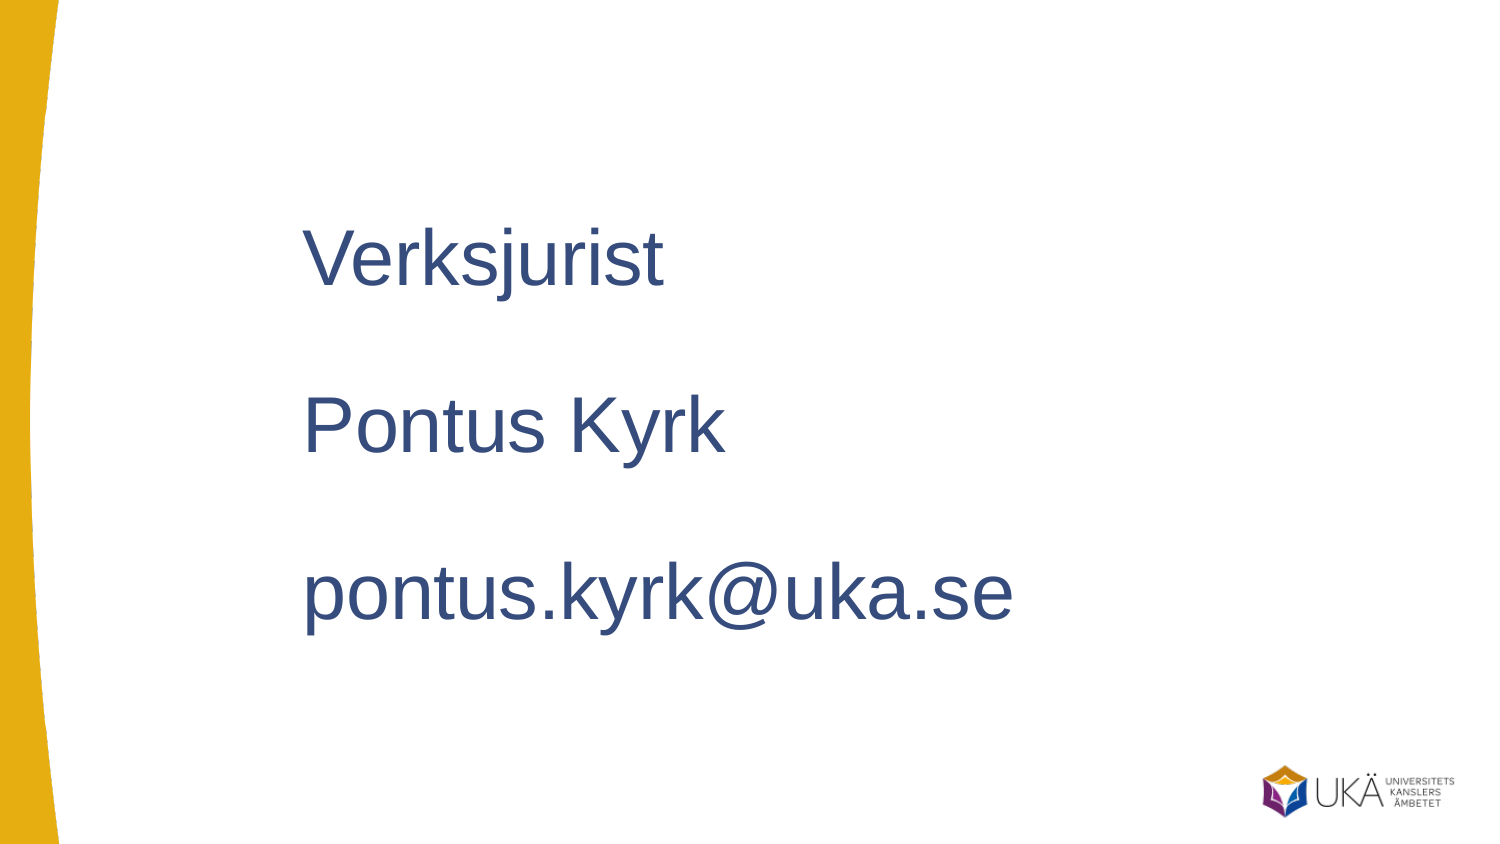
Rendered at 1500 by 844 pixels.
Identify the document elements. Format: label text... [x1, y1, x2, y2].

title Verksjurist Pontus Kyrk pontus.kyrk@uka.se [302, 478, 1088, 636]
picture [0, 0, 61, 844]
